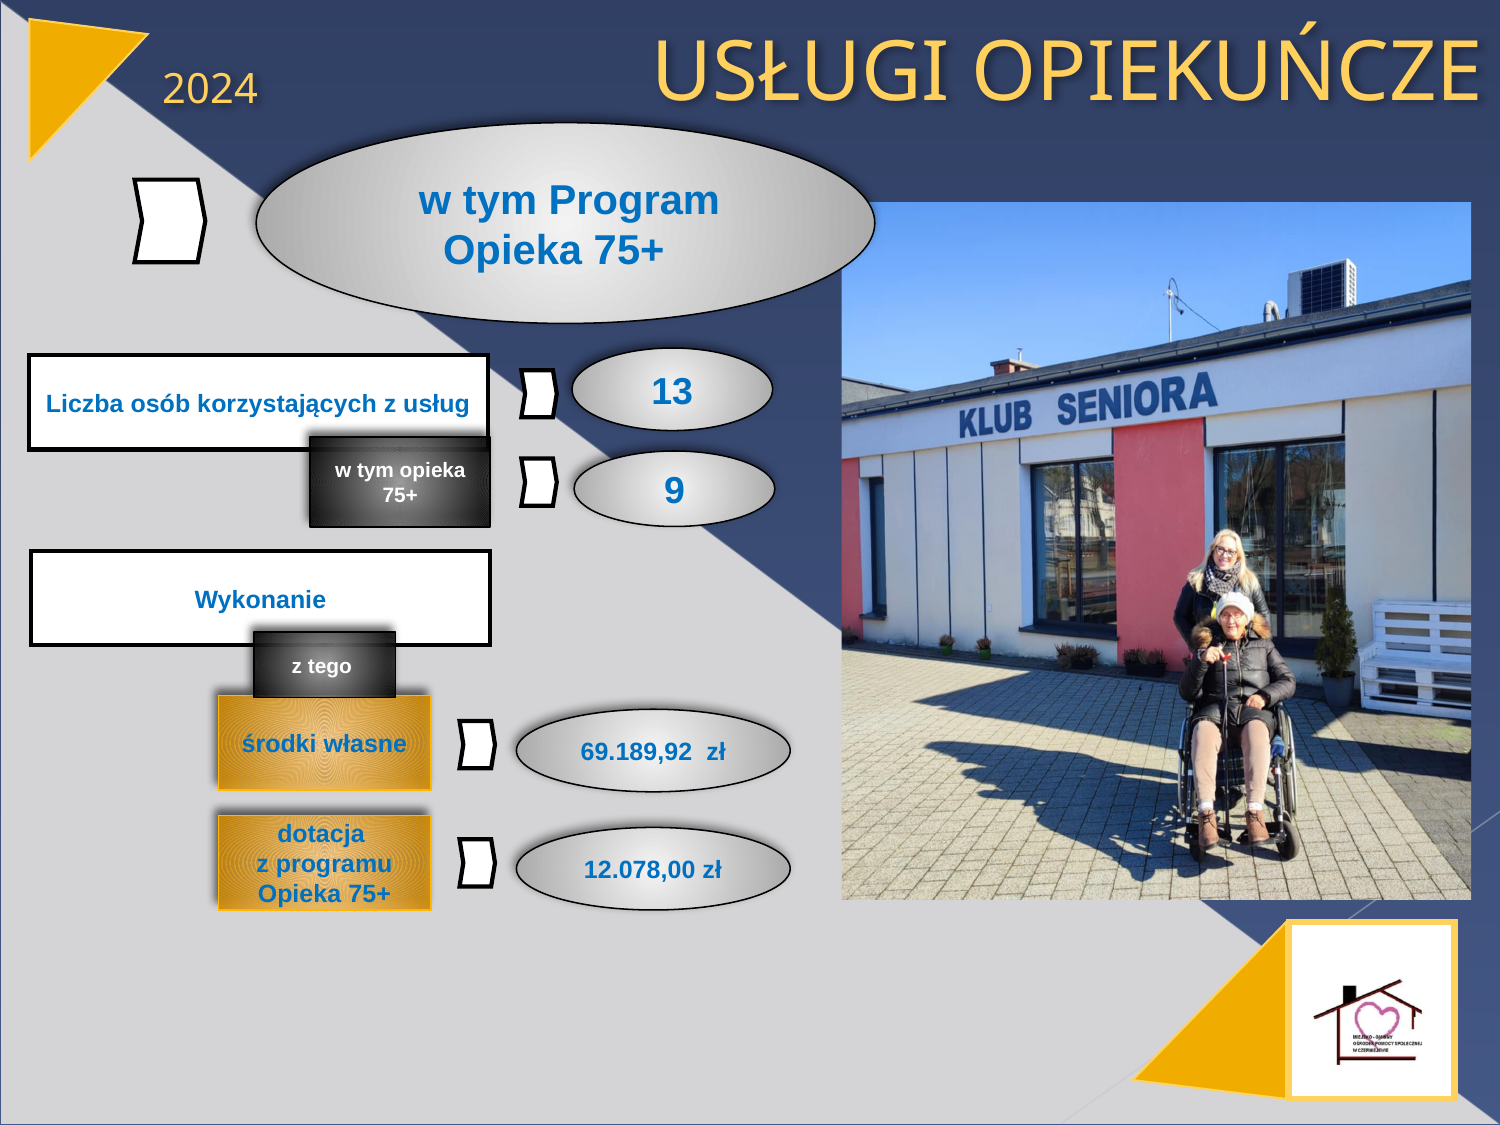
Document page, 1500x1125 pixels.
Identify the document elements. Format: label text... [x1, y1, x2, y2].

text_box 69.189,92 zł [516, 709, 791, 792]
text_box [1289, 921, 1455, 1099]
text_box [29, 19, 148, 161]
text_box [134, 179, 206, 263]
text_box [459, 839, 496, 887]
text_box 13 [571, 348, 773, 431]
text_box dotacja z programu Opieka 75+ [218, 815, 431, 910]
text_box w tym Program Opieka 75+ [256, 122, 867, 324]
text_box USŁUGI OPIEKUŃCZE [636, 9, 1500, 125]
picture [1297, 966, 1443, 1078]
text_box [459, 721, 496, 769]
text_box [521, 370, 557, 418]
text_box Wykonanie [31, 550, 490, 646]
text_box [1132, 921, 1287, 1099]
text_box 12.078,00 zł [516, 827, 791, 910]
text_box z tego [253, 632, 396, 698]
picture [841, 201, 1472, 900]
text_box [521, 458, 557, 506]
text_box środki własne [218, 695, 431, 790]
text_box 9 [574, 451, 775, 527]
text_box 2024 [147, 54, 313, 120]
text_box w tym opieka 75+ [310, 437, 491, 527]
text_box Liczba osób korzystających z usług [28, 354, 488, 450]
